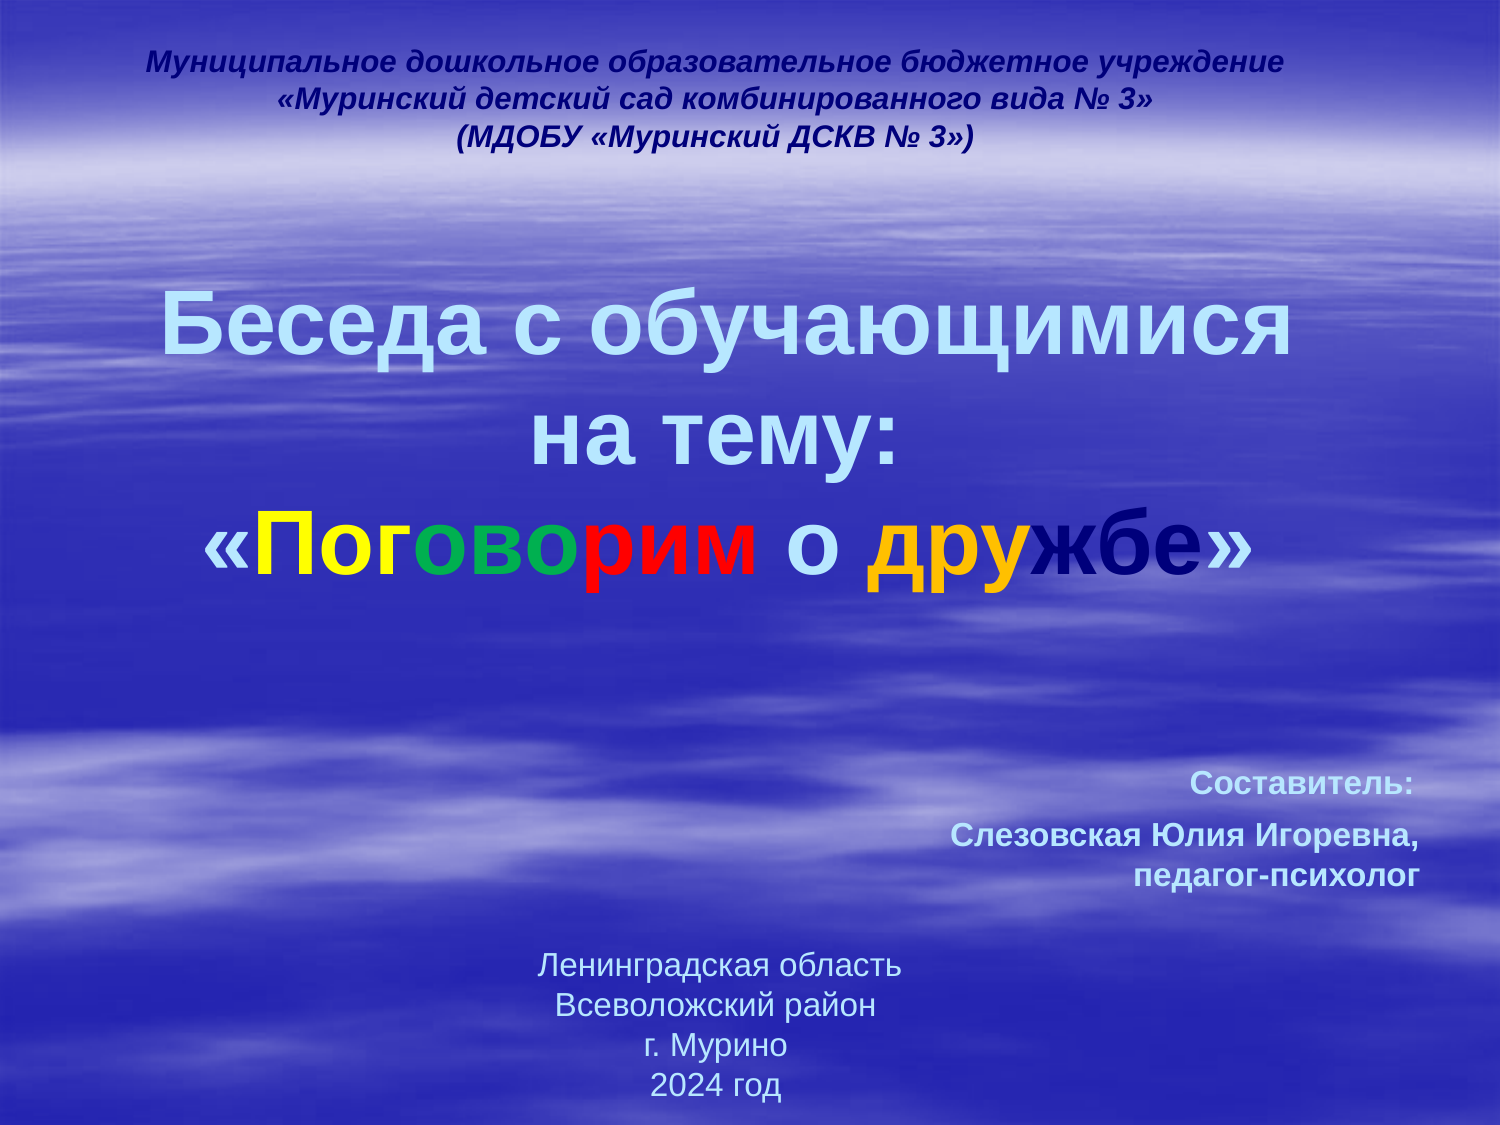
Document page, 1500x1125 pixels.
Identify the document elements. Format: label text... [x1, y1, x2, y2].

title Муниципальное дошкольное образовательное бюджетное учреждение «Муринский детский сад комбинированного вида № 3» (МДОБУ «Муринский ДСКВ № 3») Беседа с обучающимися на тему: «Поговорим о дружбе» Составитель: Слезовская Юлия Игоревна, педагог-психолог Ленинградская область Всеволожский район г. Мурино 2024 год [0, 444, 1450, 663]
